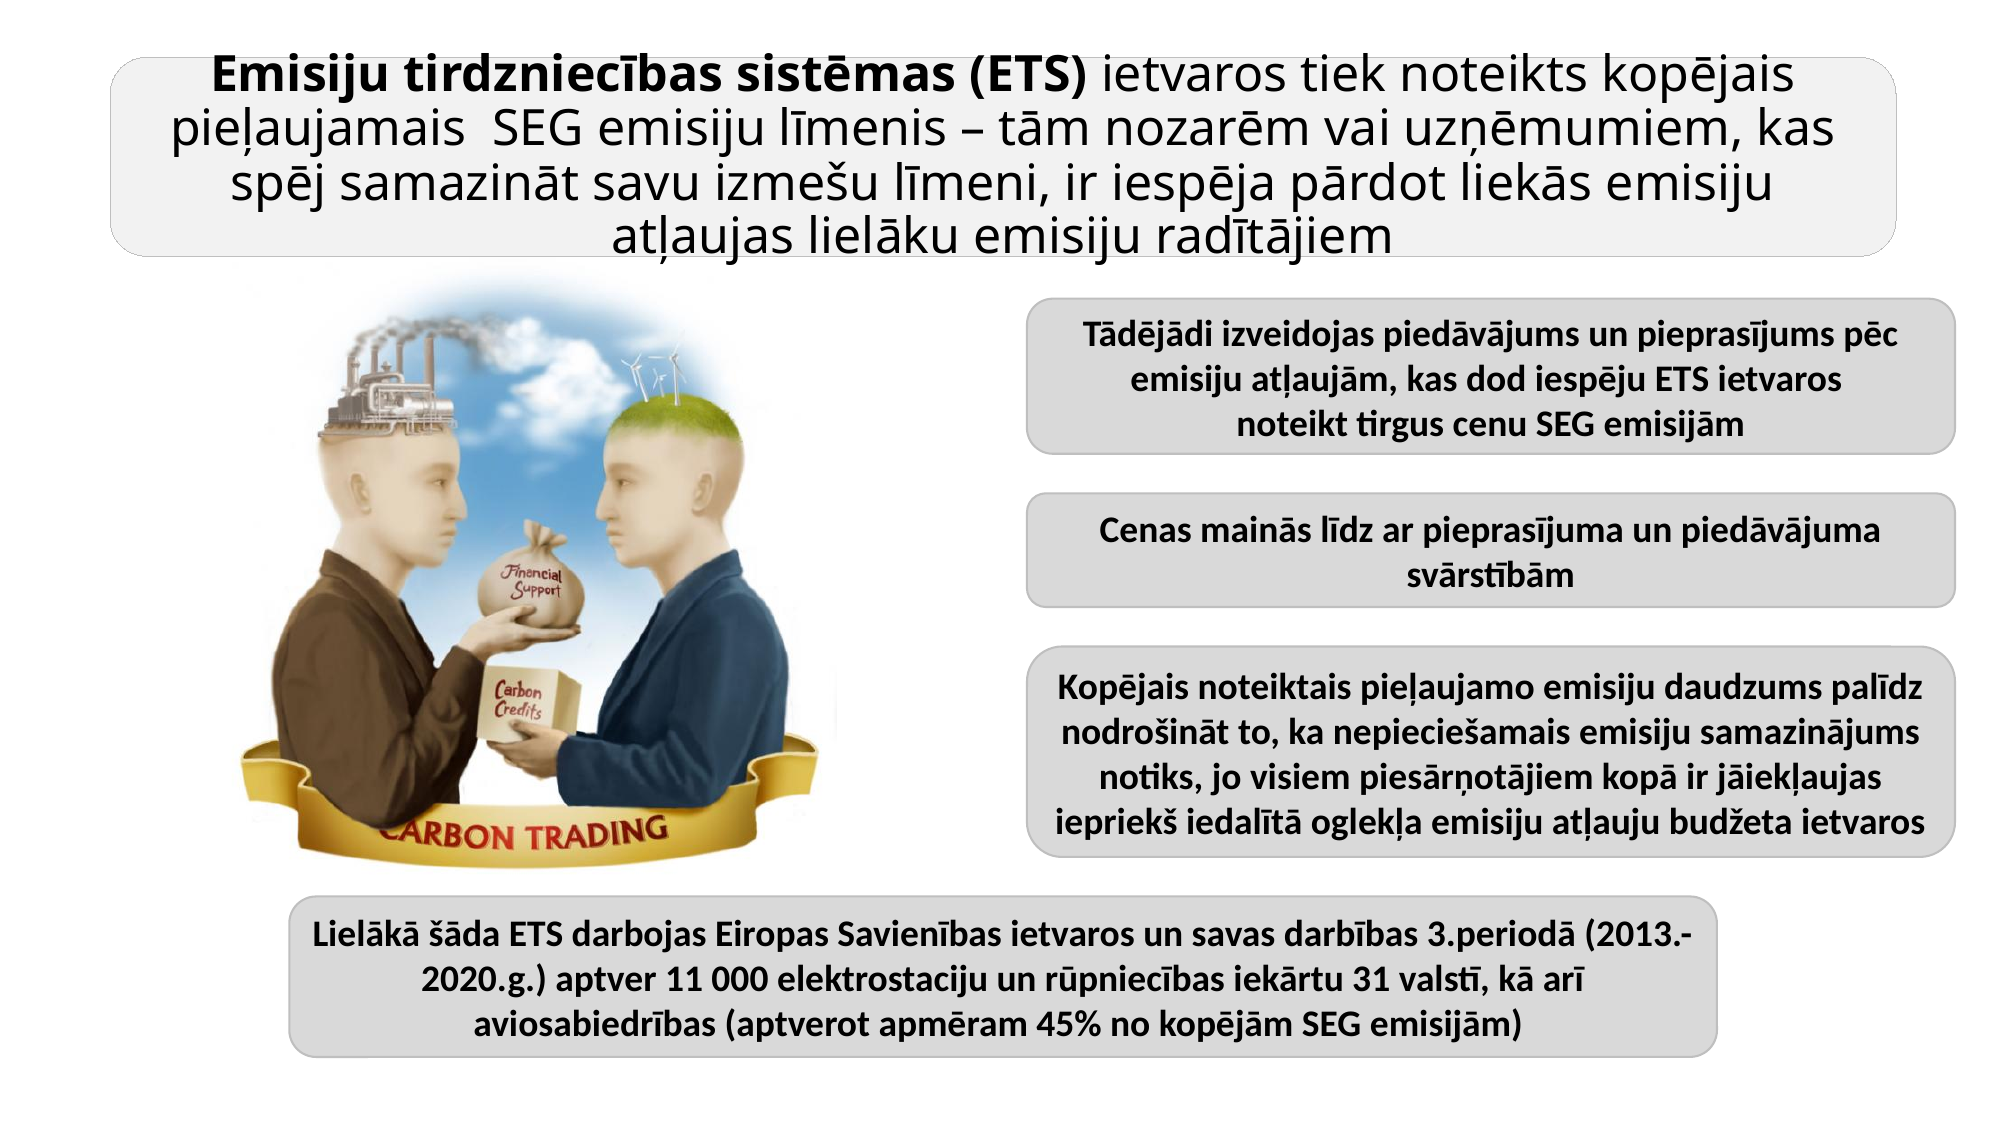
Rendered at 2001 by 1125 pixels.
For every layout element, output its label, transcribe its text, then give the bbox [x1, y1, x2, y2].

text_box Tādējādi izveidojas piedāvājums un pieprasījums pēc emisiju atļaujām, kas dod iespēju ETS ietvaros noteikt tirgus cenu SEG emisijām [1025, 297, 1957, 455]
text_box Lielākā šāda ETS darbojas Eiropas Savienības ietvaros un savas darbības 3.periodā (2013.-2020.g.) aptver 11 000 elektrostaciju un rūpniecības iekārtu 31 valstī, kā arī aviosabiedrības (aptverot apmēram 45% no kopējām SEG emisijām) [288, 895, 1719, 1059]
text_box Kopējais noteiktais pieļaujamo emisiju daudzums palīdz nodrošināt to, ka nepieciešamais emisiju samazinājums notiks, jo visiem piesārņotājiem kopā ir jāiekļaujas iepriekš iedalītā oglekļa emisiju atļauju budžeta ietvaros [1025, 645, 1957, 858]
text_box Emisiju tirdzniecības sistēmas (ETS) ietvaros tiek noteikts kopējais pieļaujamais SEG emisiju līmenis – tām nozarēm vai uzņēmumiem, kas spēj samazināt savu izmešu līmeni, ir iespēja pārdot liekās emisiju atļaujas lielāku emisiju radītājiem [110, 57, 1897, 257]
text_box Cenas mainās līdz ar pieprasījuma un piedāvājuma svārstībām [1025, 492, 1957, 609]
picture [217, 240, 847, 893]
